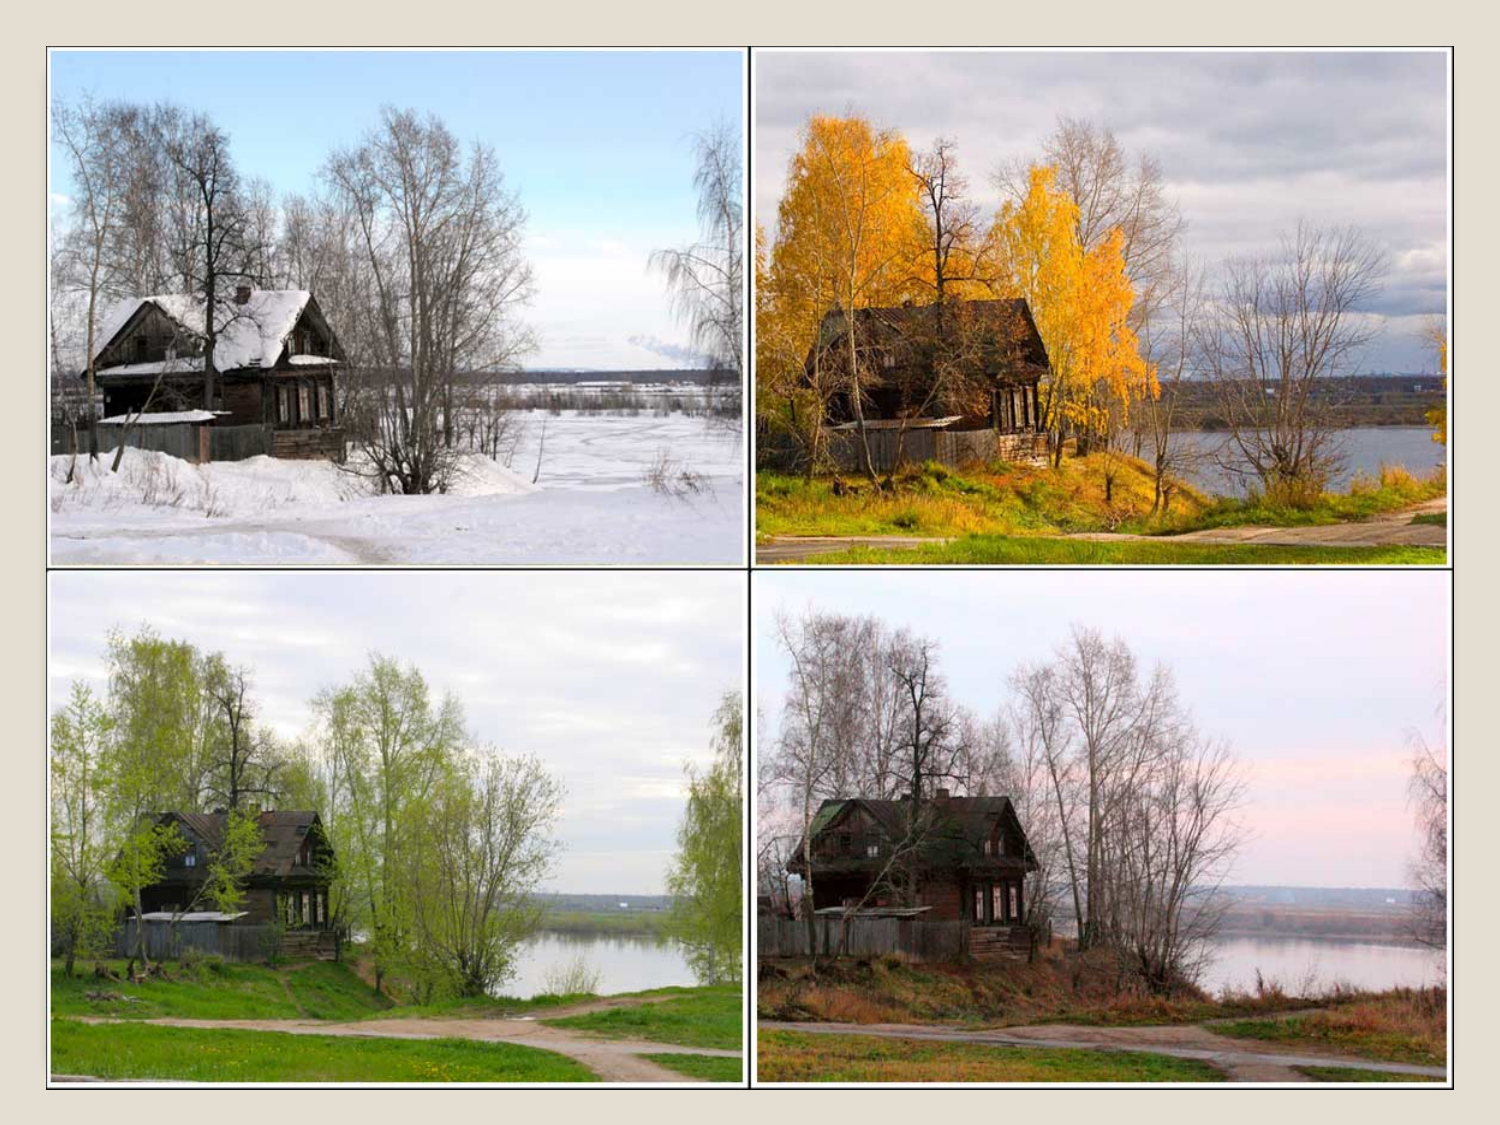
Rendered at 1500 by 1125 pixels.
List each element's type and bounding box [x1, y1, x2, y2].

picture [46, 46, 1454, 1091]
